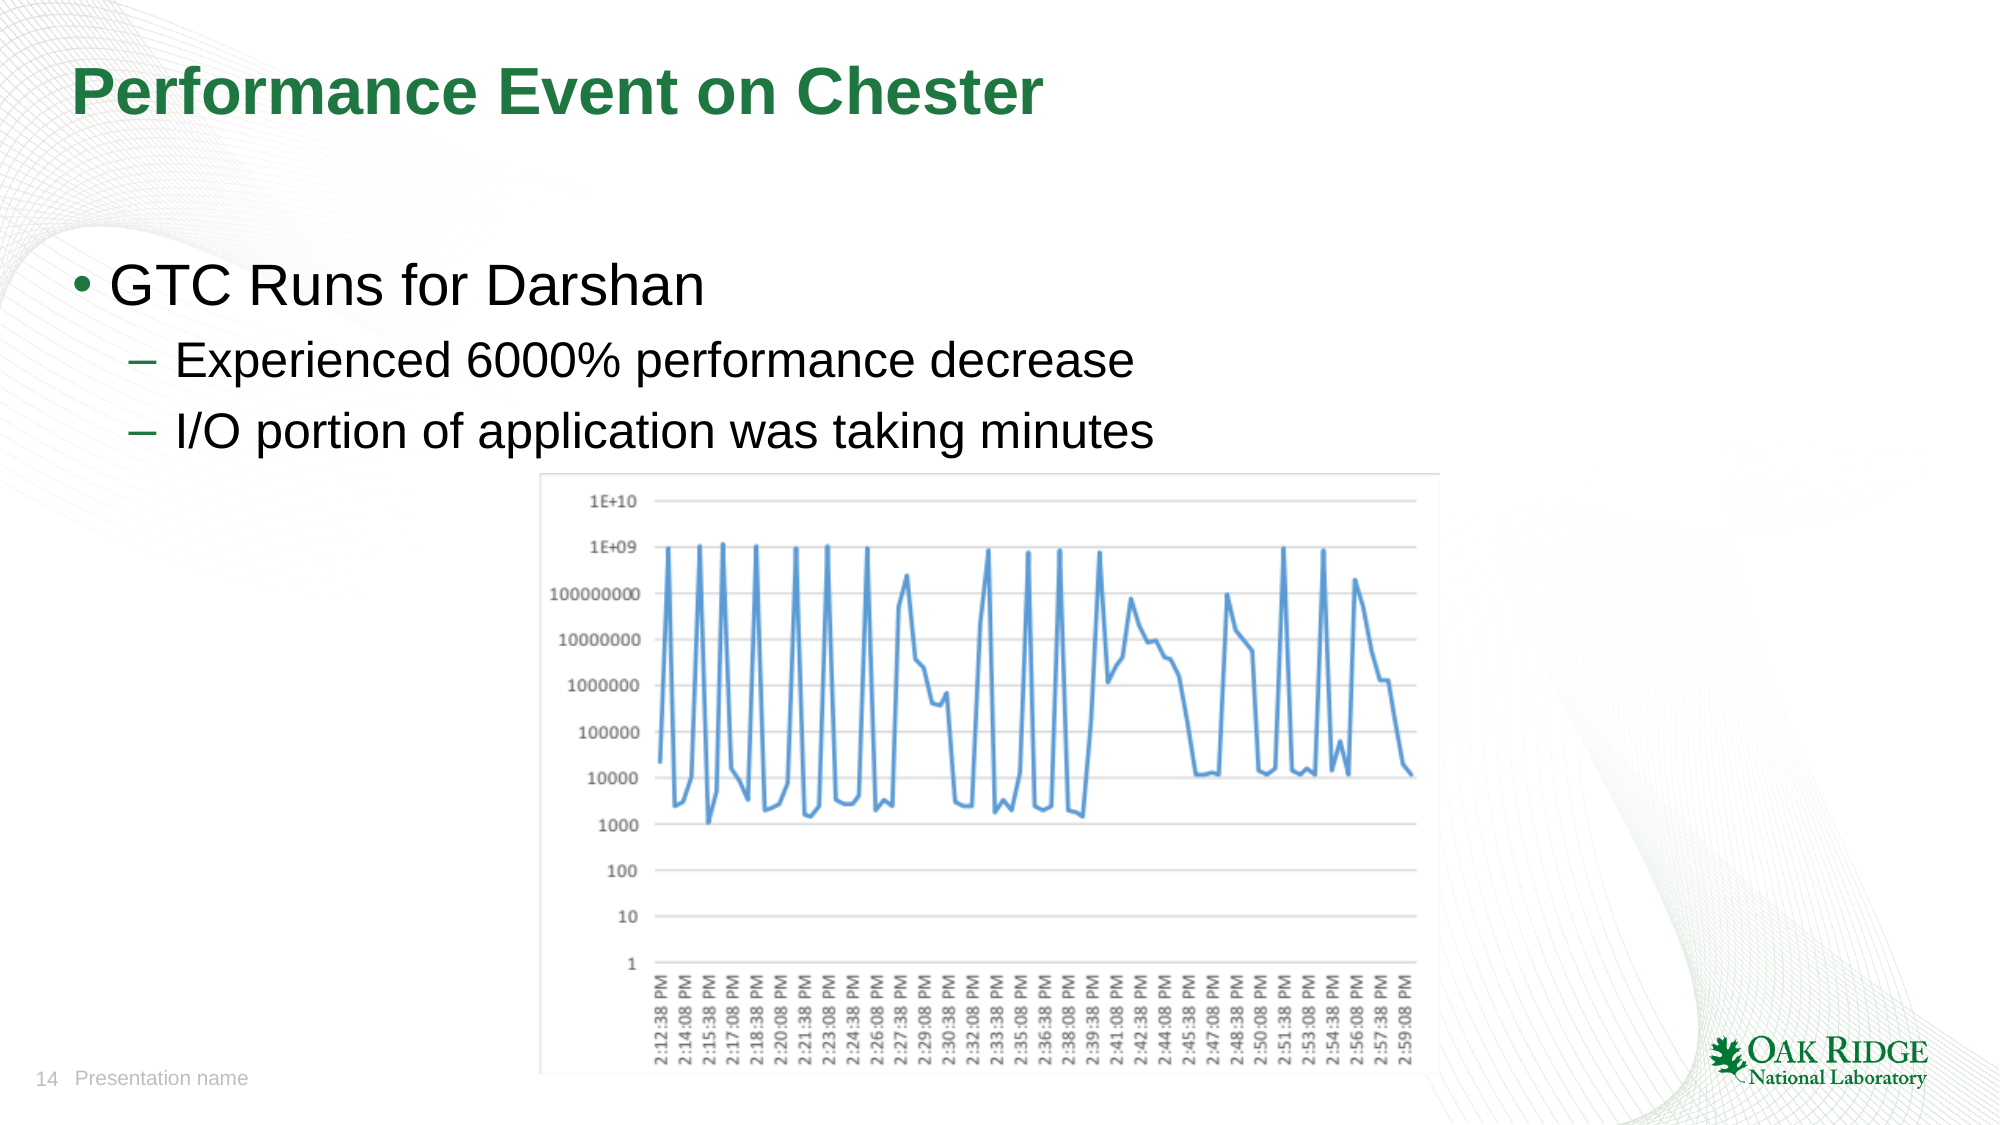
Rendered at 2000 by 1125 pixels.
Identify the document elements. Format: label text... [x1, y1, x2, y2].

title Performance Event on Chester [56, 52, 1931, 137]
picture [539, 0, 2000, 1125]
list GTC Runs for Darshan Experienced 6000% performance decrease I/O portion of application was taking minutes [56, 247, 1923, 912]
